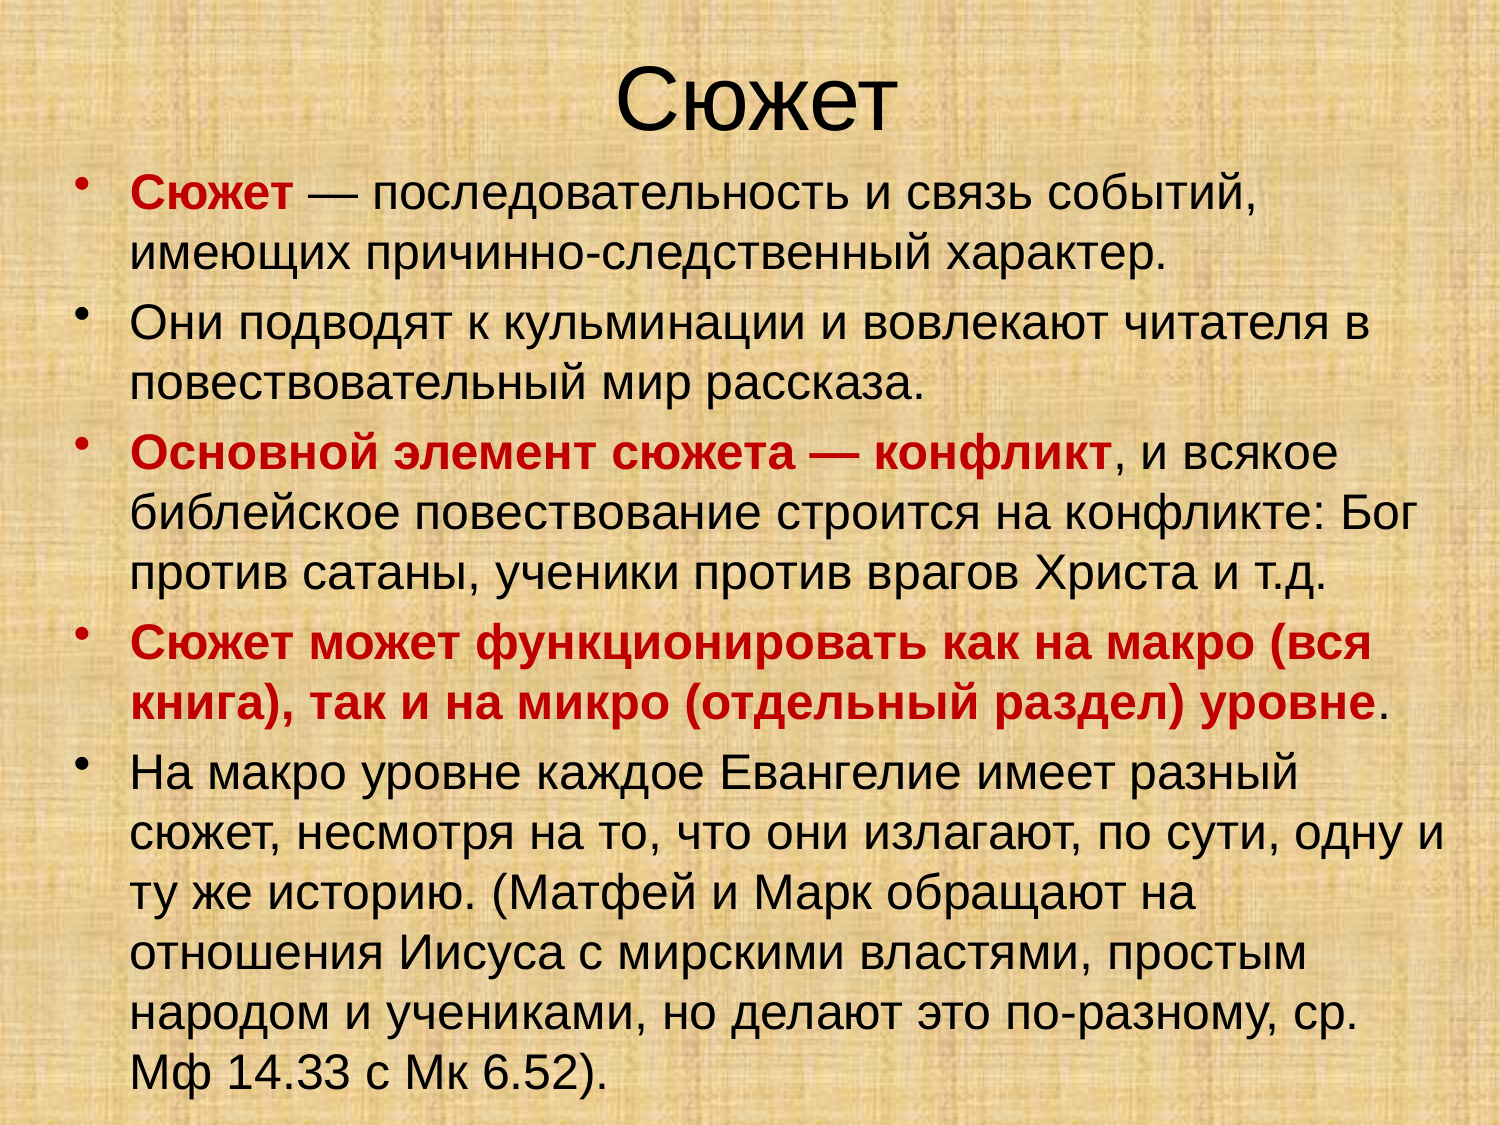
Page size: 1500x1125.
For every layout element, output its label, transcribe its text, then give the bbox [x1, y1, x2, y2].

title Сюжет [81, 0, 1433, 152]
picture [0, 0, 1500, 1125]
list Сюжет — последовательность и связь событий, имеющих причинно-следственный характер. Они подводят к кульминации и вовлекают читателя в повествовательный мир рассказа. Основной элемент сюжета — конфликт, и всякое библейское повествование строится на конфликте: Бог против сатаны, ученики против врагов Христа и т.д. Сюжет может функционировать как на макро (вся книга), так и на микро (отдельный раздел) уровне. На макро уровне каждое Евангелие имеет разный сюжет, несмотря на то, что они излагают, по сути, одну и ту же историю. (Матфей и Марк обращают на отношения Иисуса с мирскими властями, простым народом и учениками, но делают это по-разному, ср. Мф 14.33 с Мк 6.52). [58, 152, 1466, 1009]
